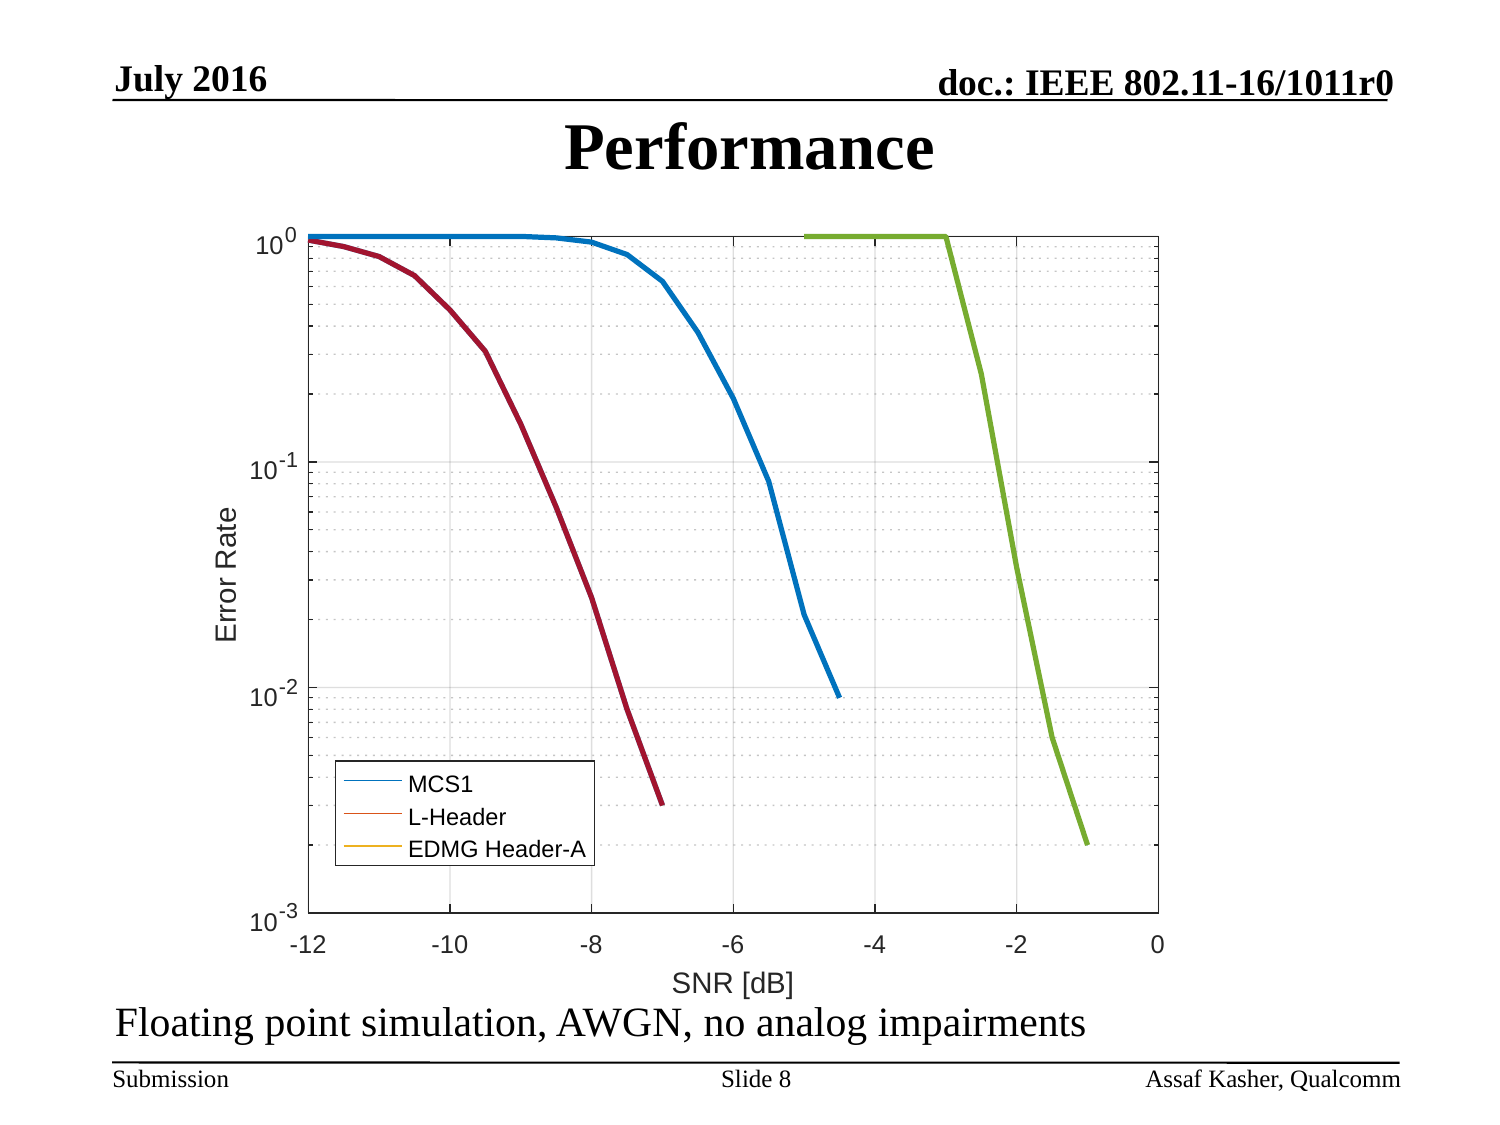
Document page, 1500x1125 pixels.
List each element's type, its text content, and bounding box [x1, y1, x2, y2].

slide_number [114, 54, 423, 100]
title Performance [112, 112, 1388, 173]
slide_number Slide 8 [712, 1061, 800, 1123]
list Floating point simulation, AWGN, no analog impairments [99, 987, 1402, 1063]
footer Assaf Kasher, Qualcomm [878, 1061, 1402, 1093]
picture [164, 174, 1261, 1003]
